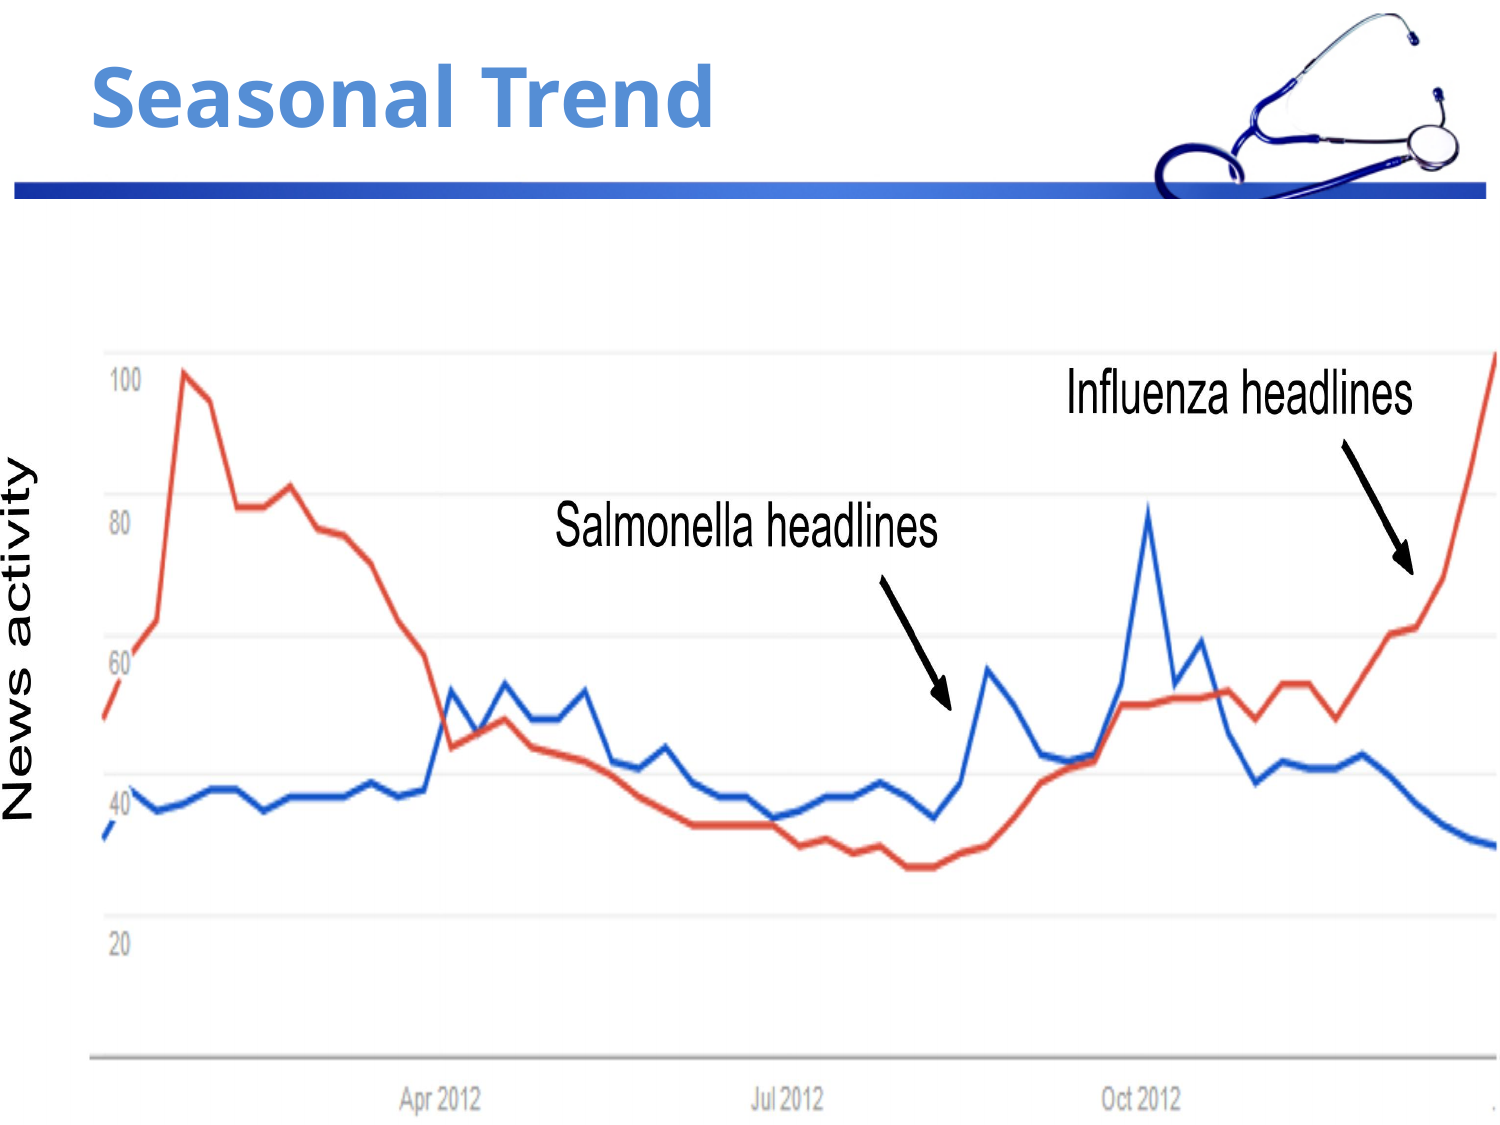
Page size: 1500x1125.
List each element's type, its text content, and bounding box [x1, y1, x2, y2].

picture [0, 0, 1500, 1125]
title Seasonal Trend [74, 24, 1163, 163]
